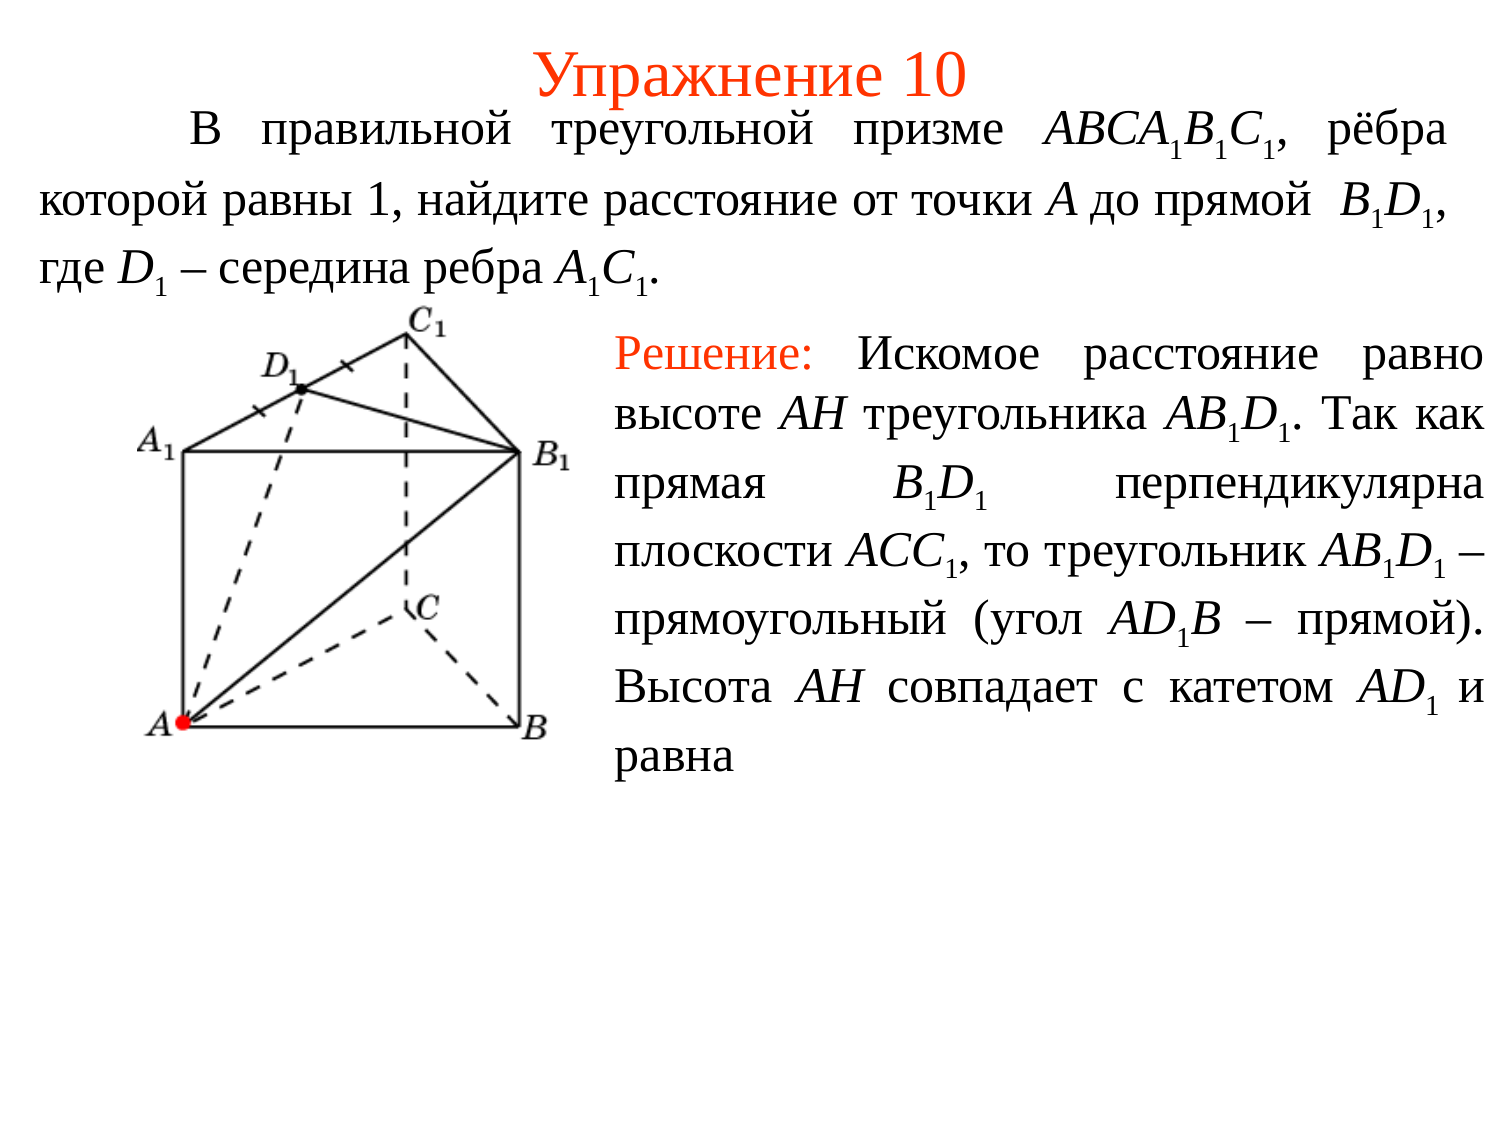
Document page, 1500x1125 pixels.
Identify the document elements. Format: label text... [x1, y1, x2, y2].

text_box В правильной треугольной призме ABCA1B1C1, рёбра которой равны 1, найдите расстояние от точки A до прямой B1D1, где D1 – середина ребра A1C1. [24, 87, 1463, 310]
title Упражнение 10 [112, 25, 1388, 114]
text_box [137, 299, 1500, 788]
